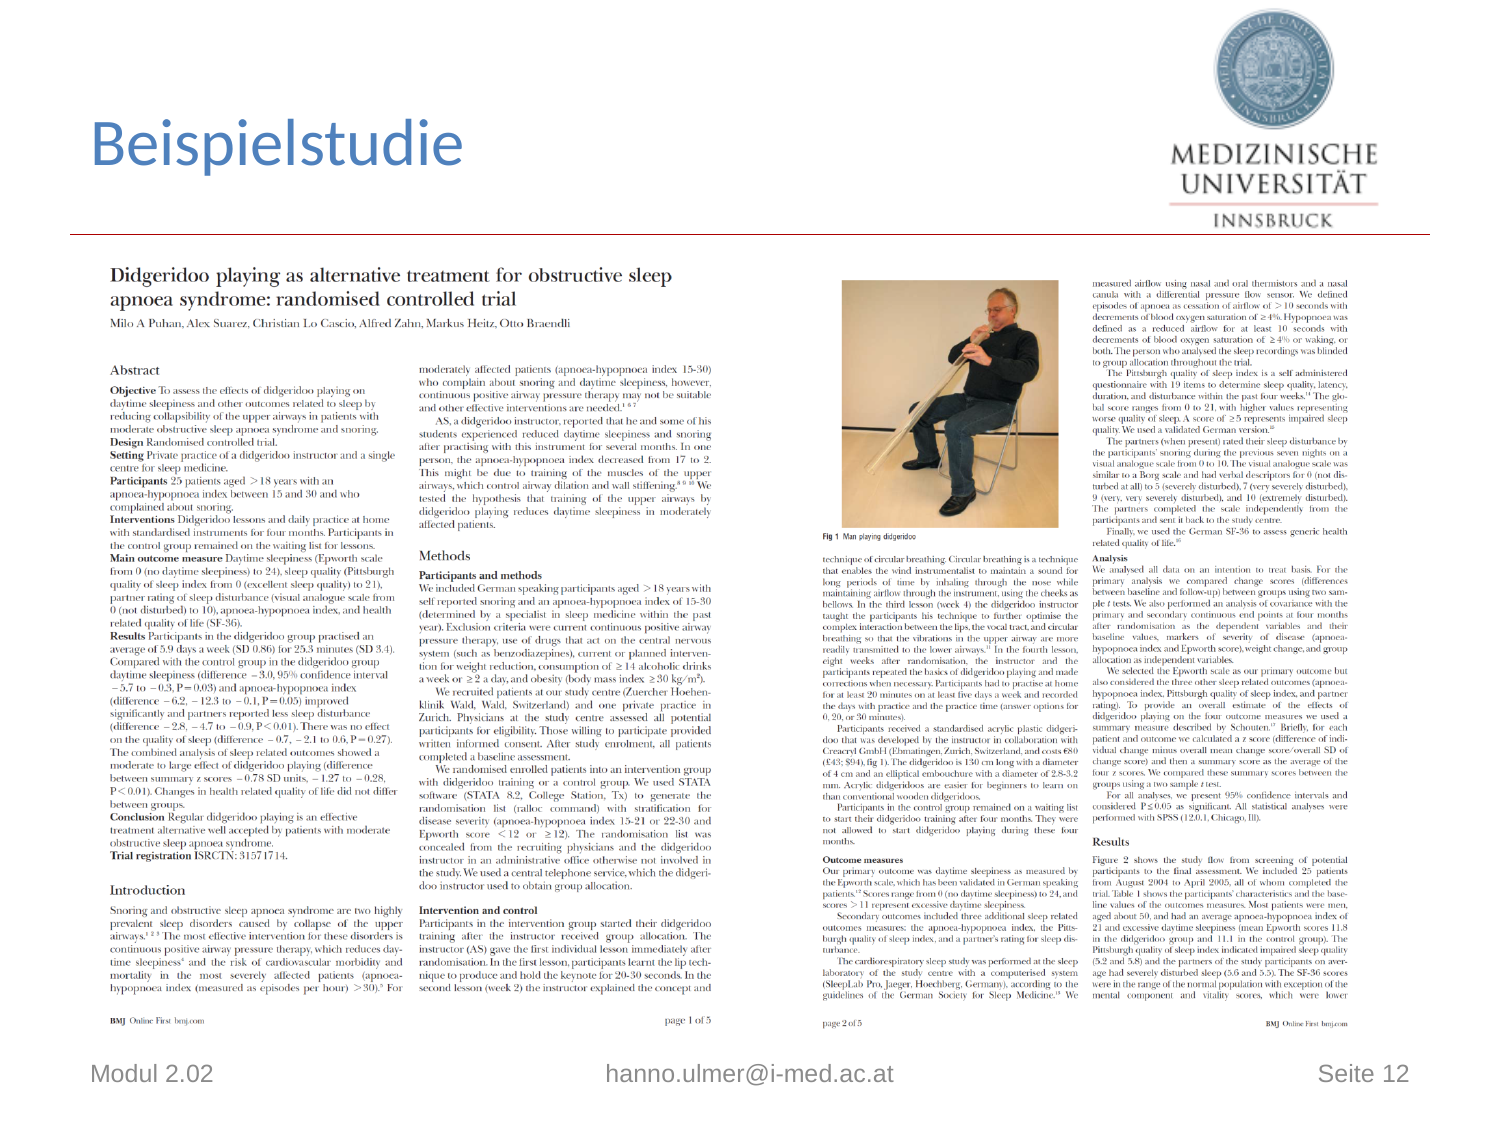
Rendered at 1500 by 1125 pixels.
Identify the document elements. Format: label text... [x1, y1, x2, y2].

slide_number Modul 2.02 [75, 1042, 425, 1103]
picture [1155, 0, 1393, 234]
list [100, 260, 739, 1036]
picture [820, 270, 1365, 1037]
slide_number Seite 12 [1074, 1042, 1425, 1103]
footer hanno.ulmer@i-med.ac.at [512, 1042, 988, 1103]
title Beispielstudie [75, 45, 1090, 233]
